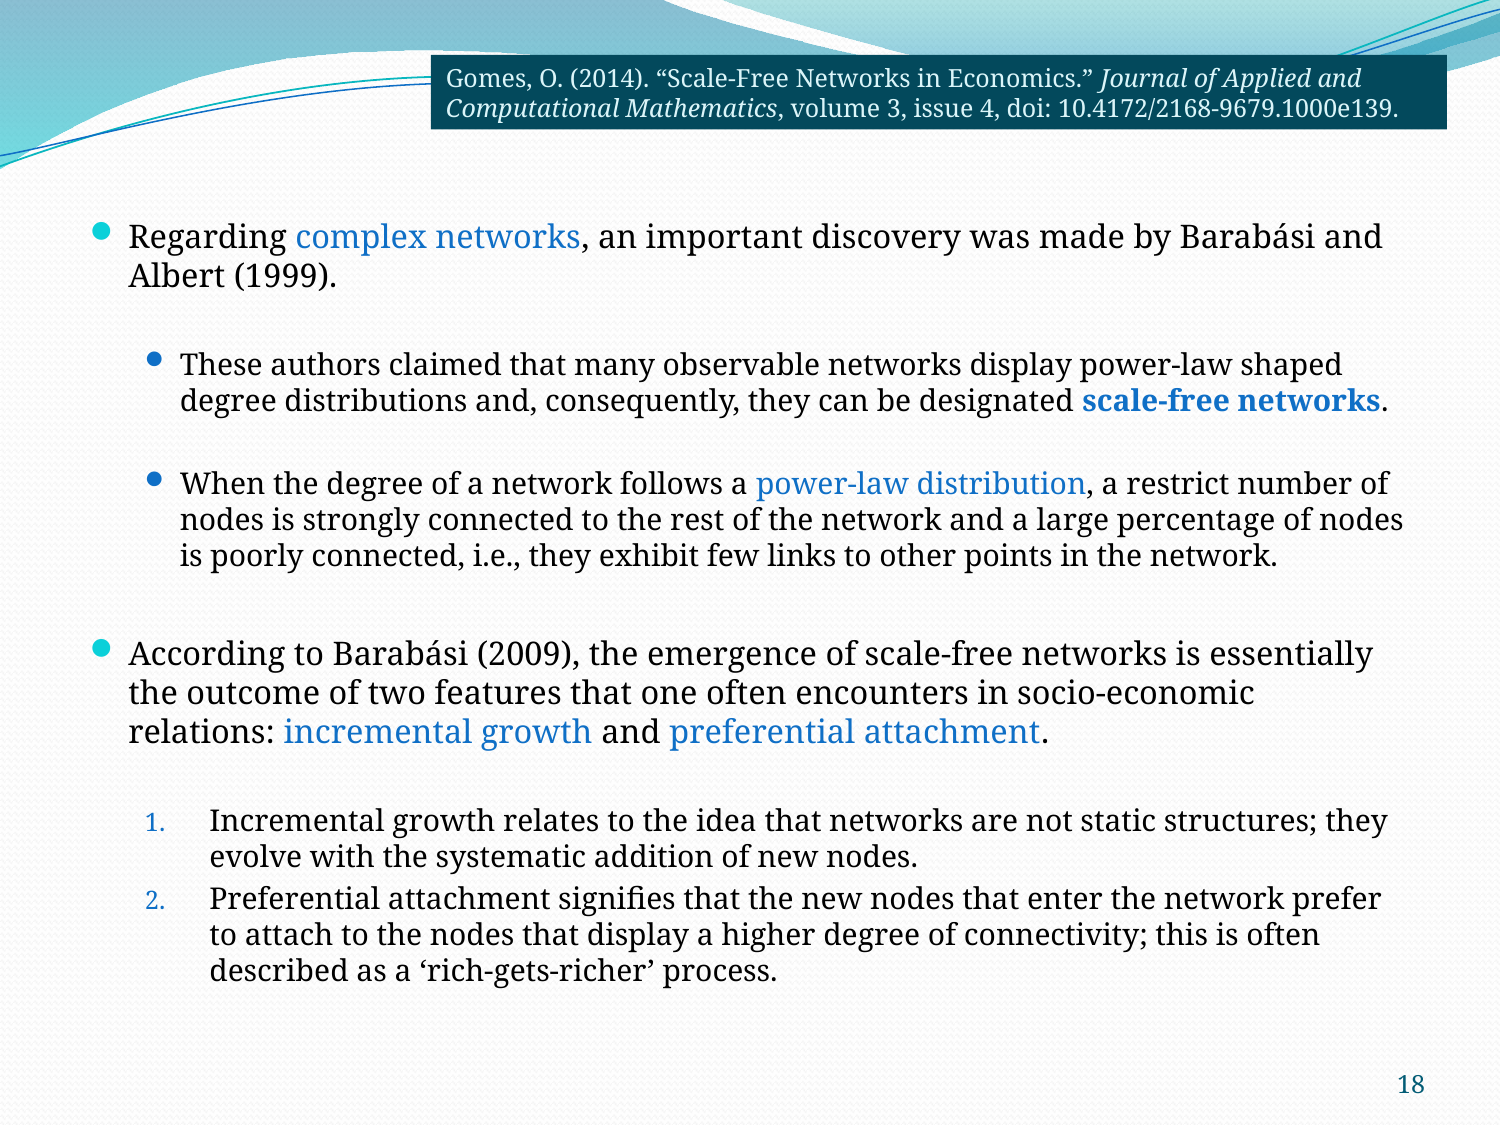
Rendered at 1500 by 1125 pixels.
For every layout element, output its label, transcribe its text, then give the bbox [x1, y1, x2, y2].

list Regarding complex networks, an important discovery was made by Barabási and Albert (1999). These authors claimed that many observable networks display power-law shaped degree distributions and, consequently, they can be designated scale-free networks. When the degree of a network follows a power-law distribution, a restrict number of nodes is strongly connected to the rest of the network and a large percentage of nodes is poorly connected, i.e., they exhibit few links to other points in the network. According to Barabási (2009), the emergence of scale-free networks is essentially the outcome of two features that one often encounters in socio-economic relations: incremental growth and preferential attachment. Incremental growth relates to the idea that networks are not static structures; they evolve with the systematic addition of new nodes. Preferential attachment signifies that the new nodes that enter the network prefer to attach to the nodes that display a higher degree of connectivity; this is often described as a ‘rich-gets-richer’ process. [75, 208, 1425, 1059]
slide_number 18 [1299, 1042, 1425, 1103]
text_box Gomes, O. (2014). “Scale-Free Networks in Economics.” Journal of Applied and Computational Mathematics, volume 3, issue 4, doi: 10.4172/2168-9679.1000e139. [430, 54, 1447, 130]
